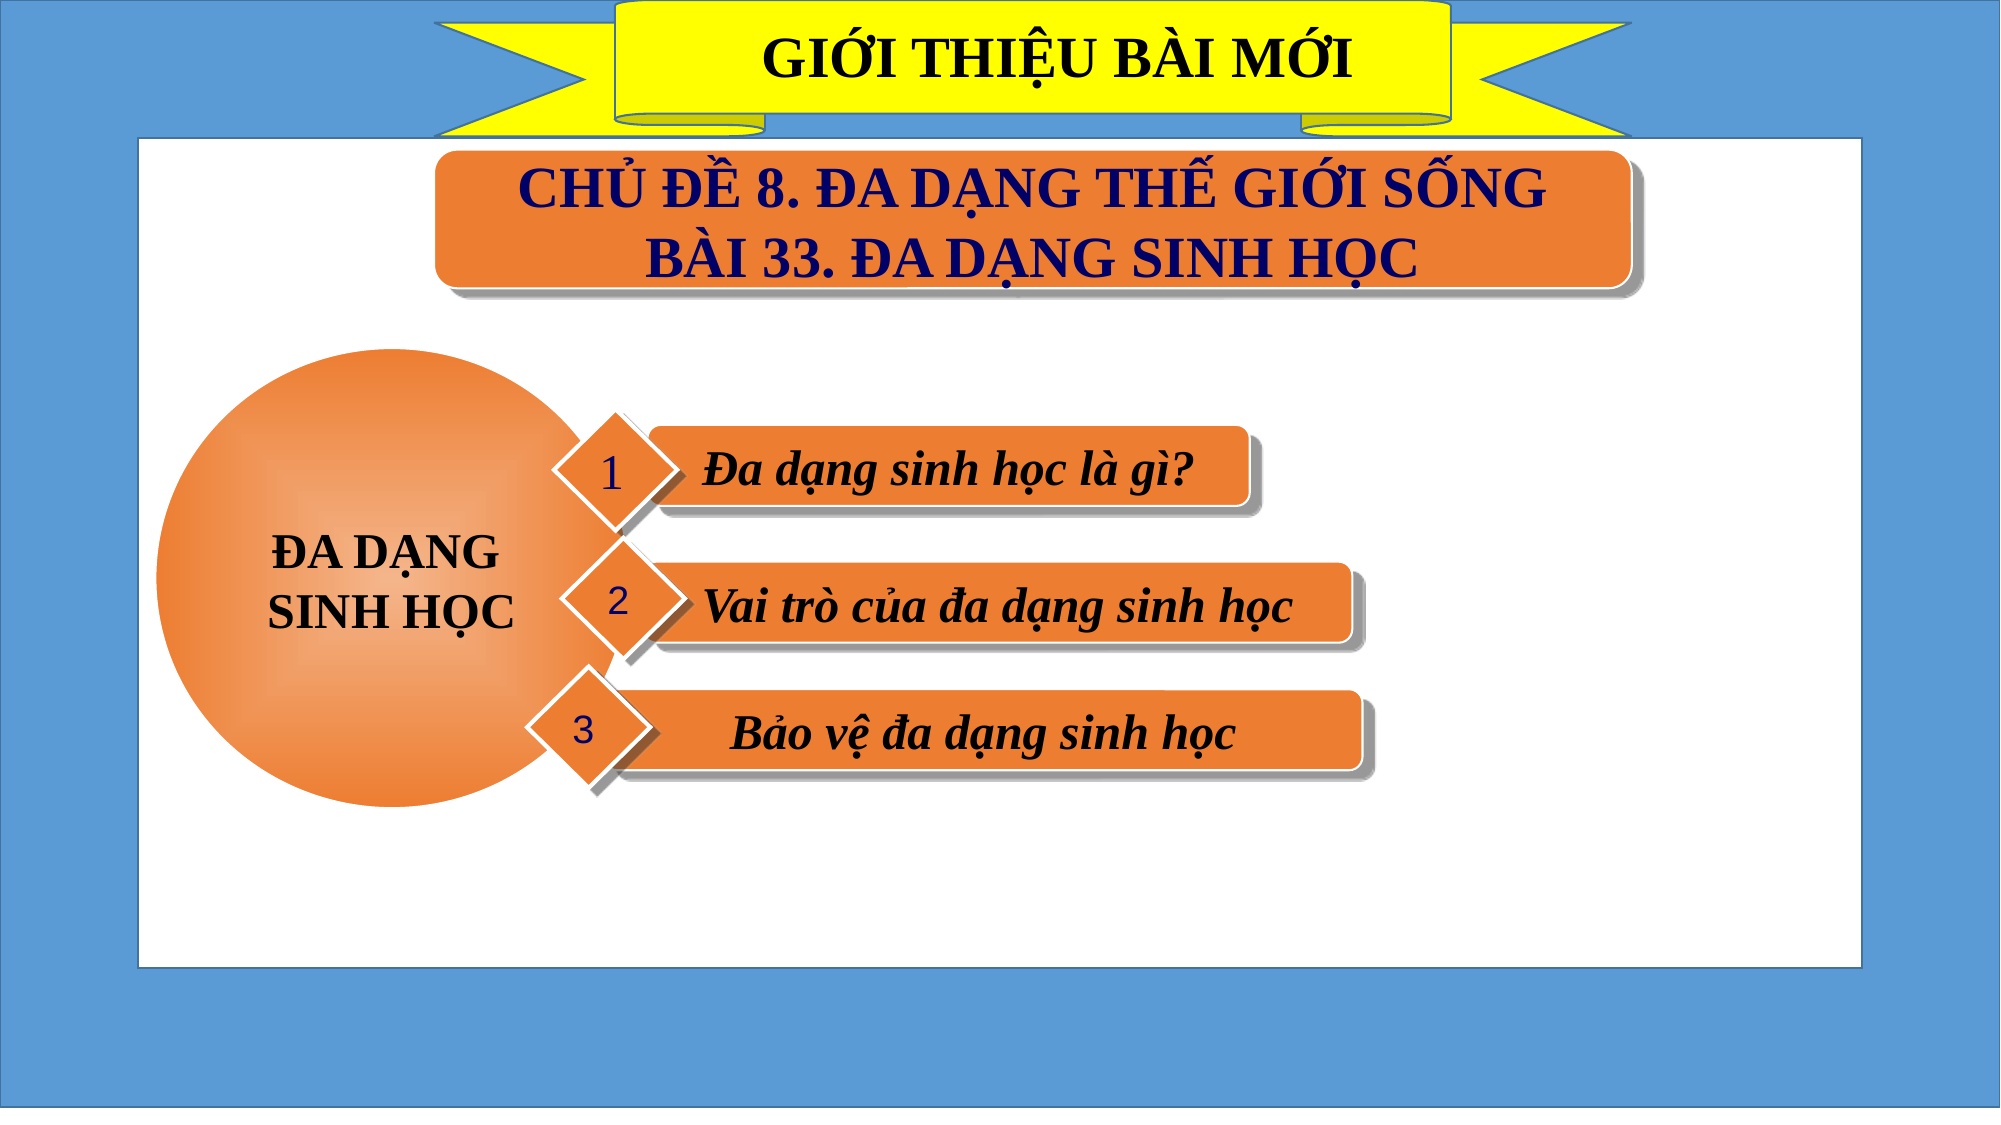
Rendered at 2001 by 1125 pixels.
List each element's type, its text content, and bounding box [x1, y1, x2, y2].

text_box Bảo vệ đa dạng sinh học [616, 689, 1363, 771]
text_box Đa dạng sinh học là gì? [647, 424, 1250, 506]
text_box [433, 0, 1633, 138]
text_box [0, 0, 2000, 1108]
text_box 1 [553, 409, 678, 531]
text_box Vai trò của đa dạng sinh học [653, 561, 1353, 643]
text_box 3 [527, 666, 651, 788]
text_box GIỚI THIỆU BÀI MỚI [721, 13, 1395, 95]
text_box 2 [561, 537, 685, 660]
text_box ĐA DẠNG SINH HỌC [154, 346, 623, 810]
text_box CHỦ ĐỀ 8. ĐA DẠNG THẾ GIỚI SỐNG BÀI 33. ĐA DẠNG SINH HỌC [434, 149, 1632, 289]
